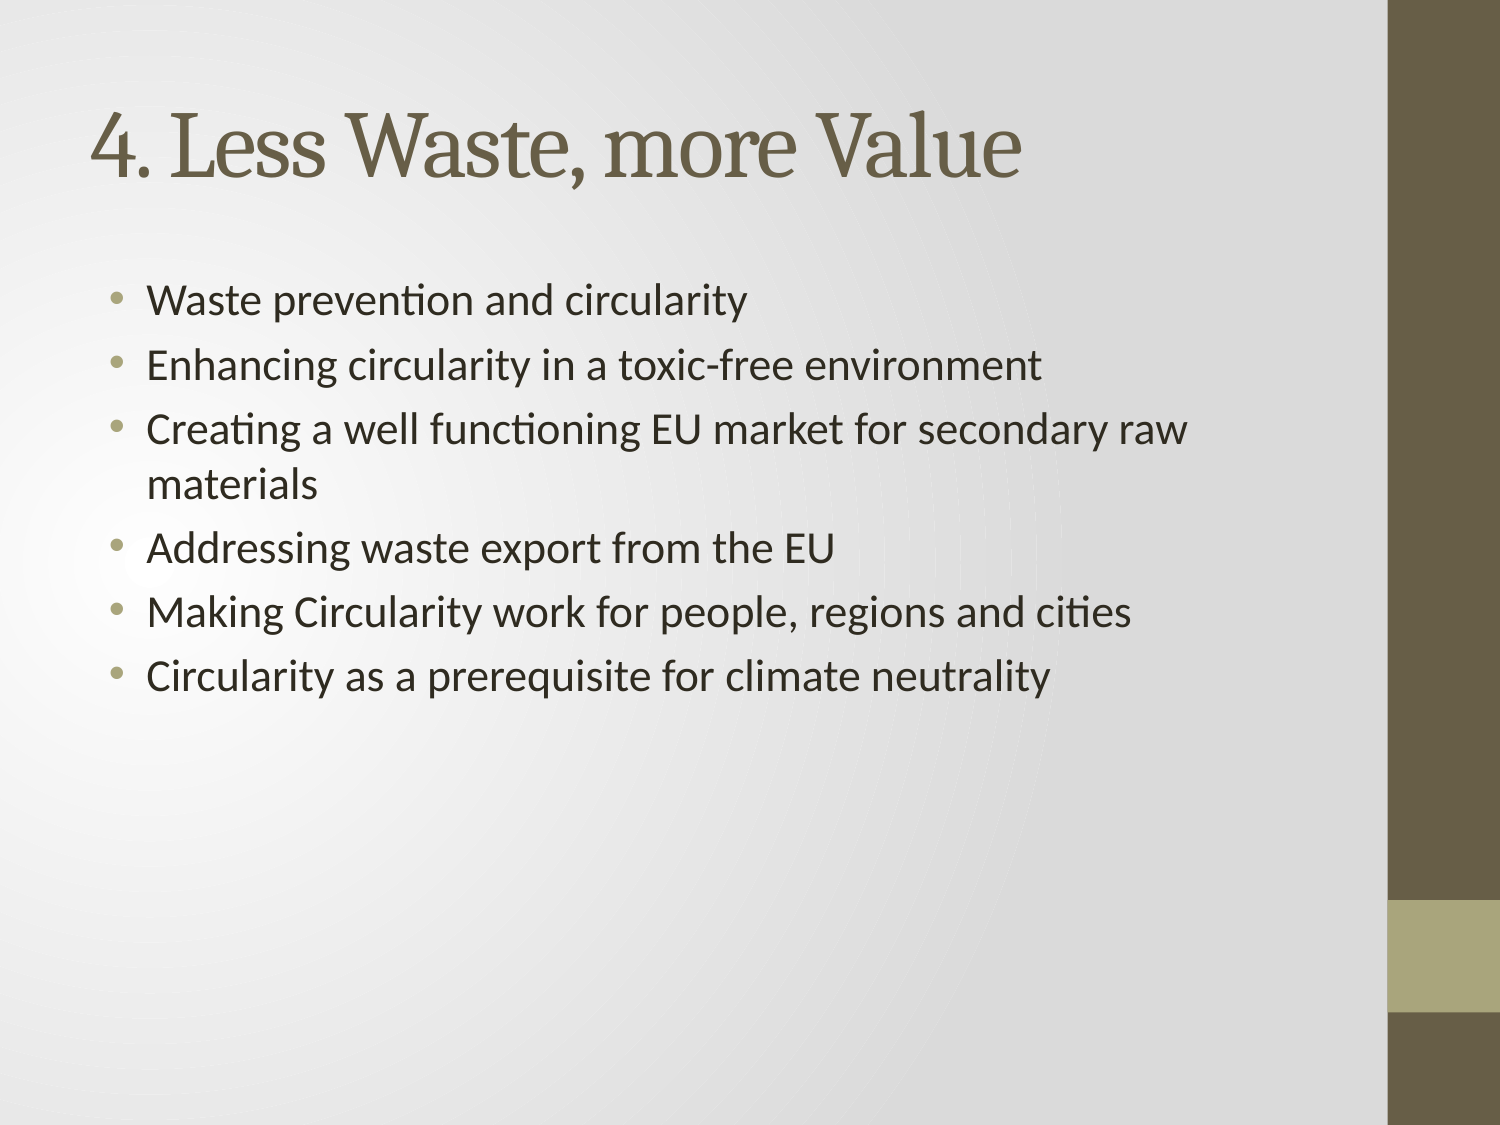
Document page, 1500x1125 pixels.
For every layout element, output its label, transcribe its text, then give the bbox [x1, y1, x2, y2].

title 4. Less Waste, more Value [75, 45, 1325, 233]
list Waste prevention and circularity Enhancing circularity in a toxic-free environment Creating a well functioning EU market for secondary raw materials Addressing waste export from the EU Making Circularity work for people, regions and cities Circularity as a prerequisite for climate neutrality [75, 262, 1325, 1050]
